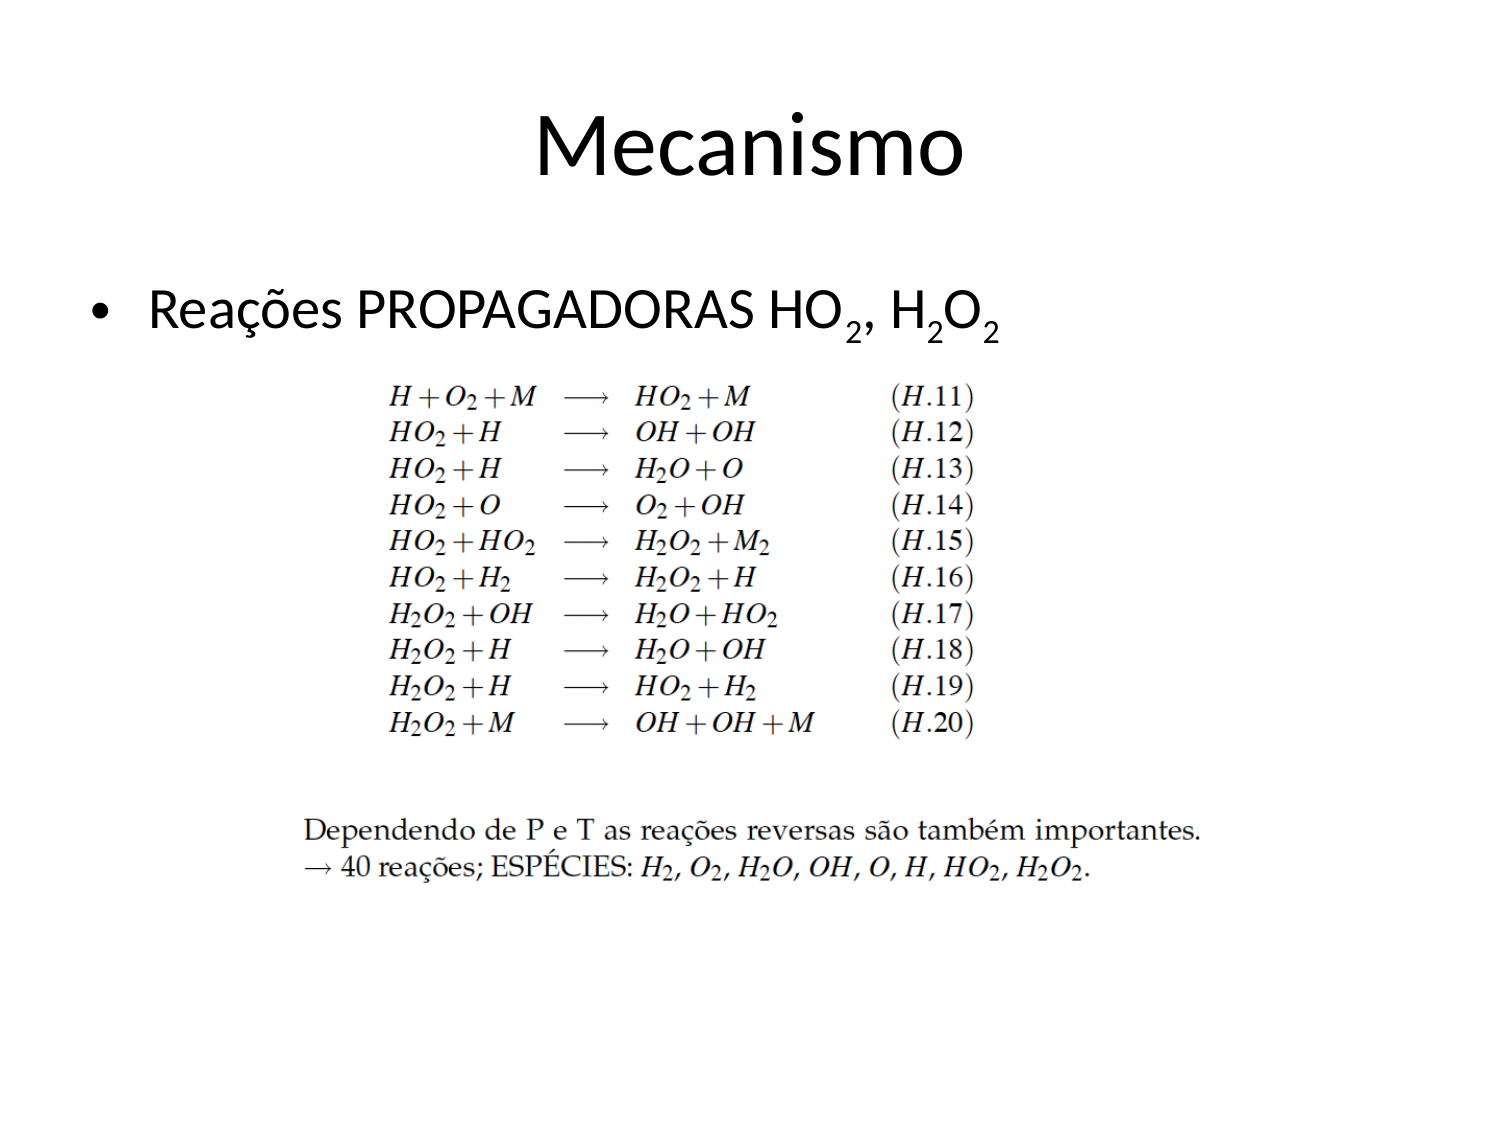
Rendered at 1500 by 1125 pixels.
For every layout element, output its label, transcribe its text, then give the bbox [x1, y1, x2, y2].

list Reações PROPAGADORAS HO2, H2O2 [75, 262, 1079, 376]
picture [276, 802, 1224, 911]
picture [358, 368, 1142, 757]
title Mecanismo [75, 45, 1425, 233]
